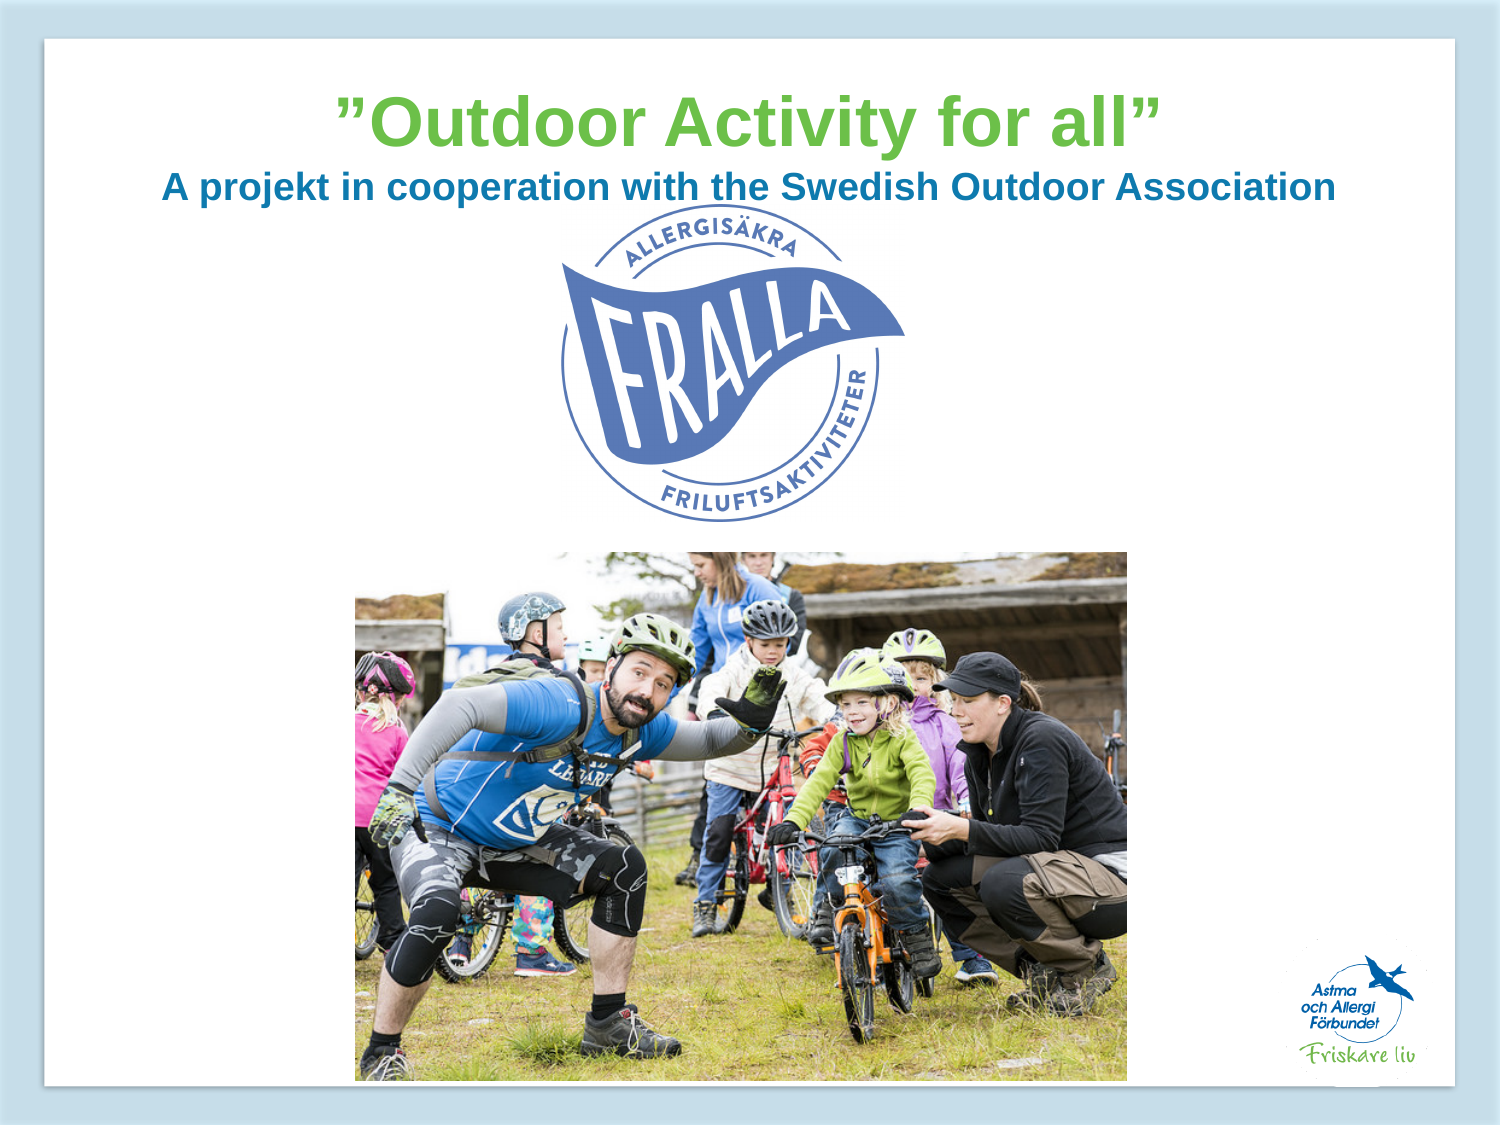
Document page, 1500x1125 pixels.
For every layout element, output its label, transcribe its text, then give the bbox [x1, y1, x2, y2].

picture [355, 552, 1127, 1081]
title ”Outdoor Activity for all” A projekt in cooperation with the Swedish Outdoor Association [88, 68, 1411, 216]
picture [561, 204, 905, 522]
